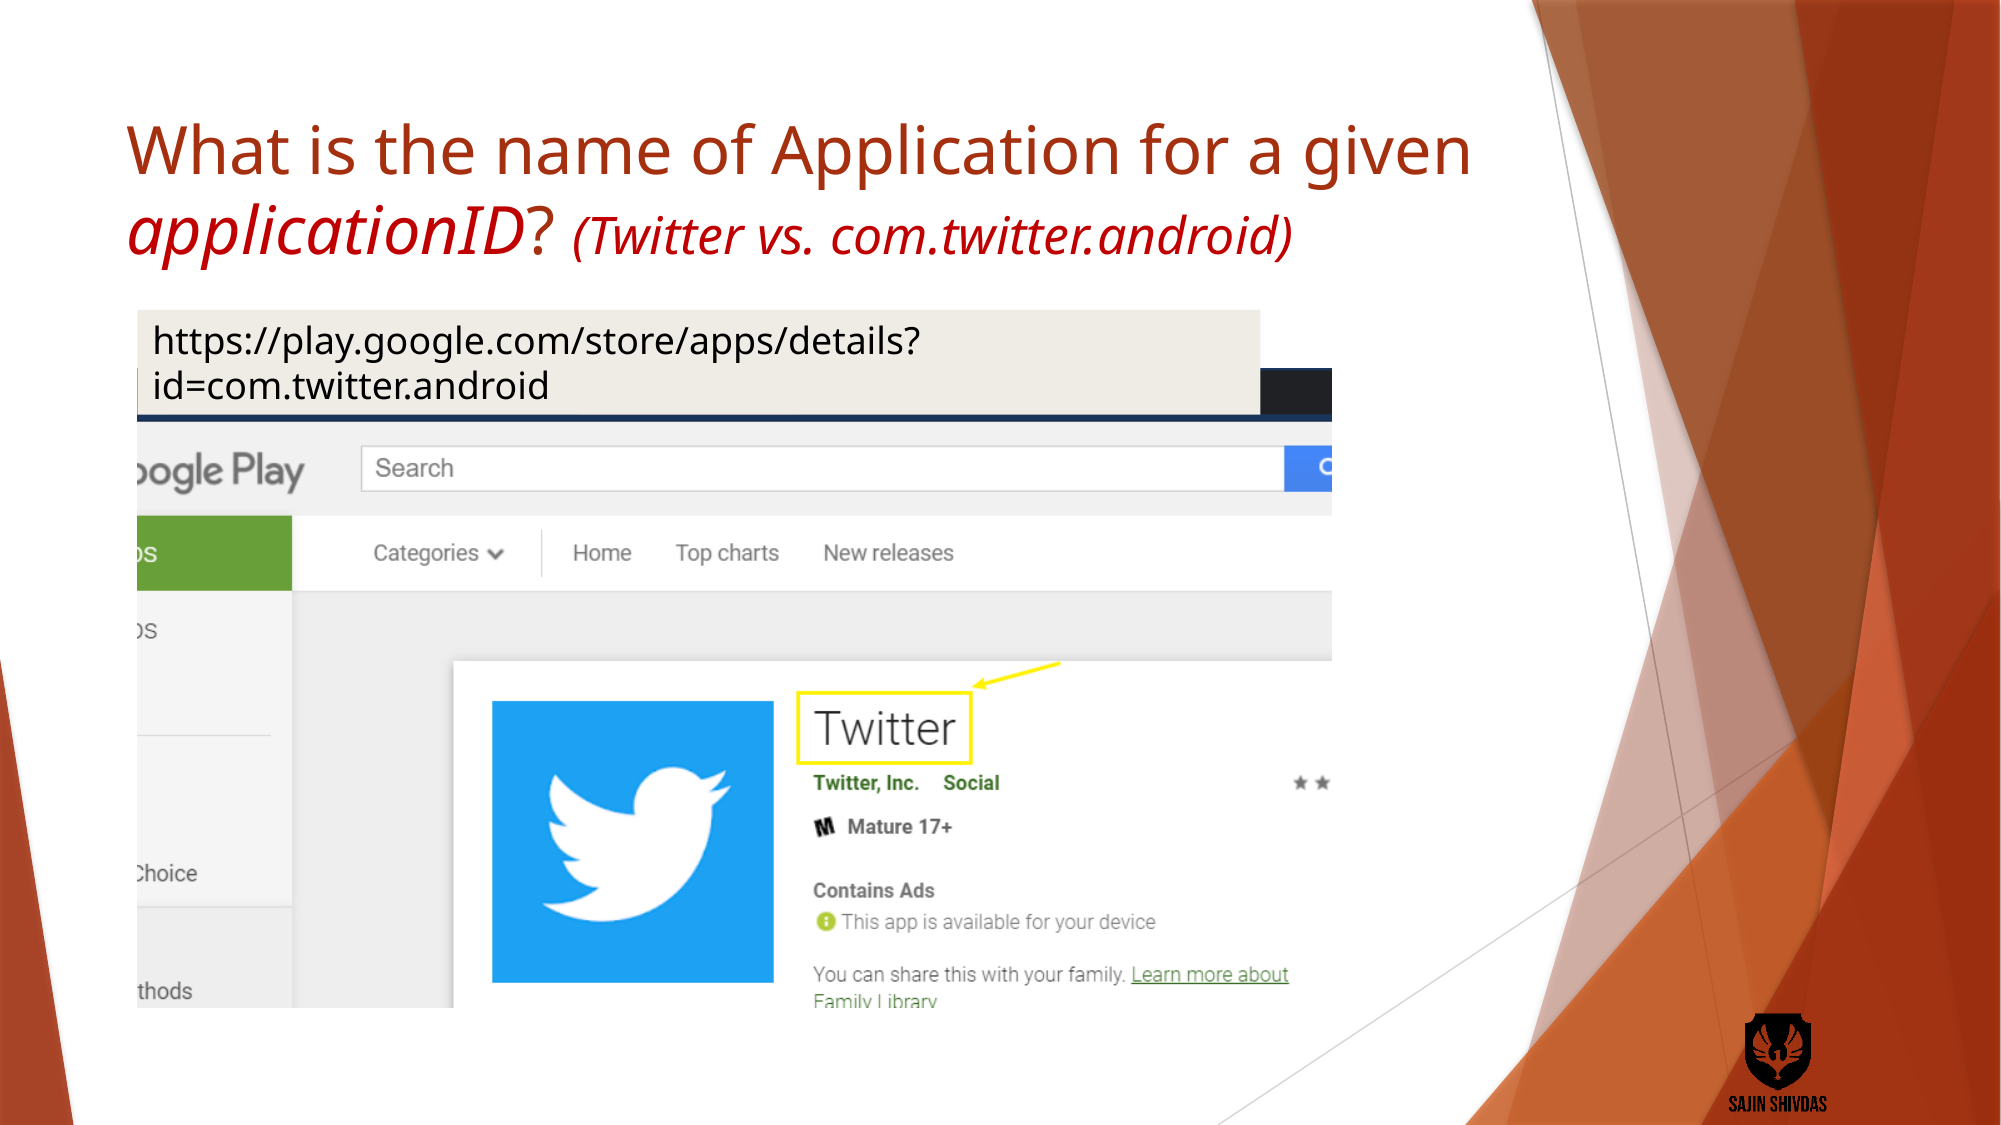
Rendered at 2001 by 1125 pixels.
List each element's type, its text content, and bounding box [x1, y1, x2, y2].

picture [136, 368, 1332, 1009]
title What is the name of Application for a given applicationID? (Twitter vs. com.twitter.android) [111, 99, 1522, 317]
text_box https://play.google.com/store/apps/details?id=com.twitter.android [137, 309, 1261, 368]
picture [1718, 1003, 1840, 1125]
